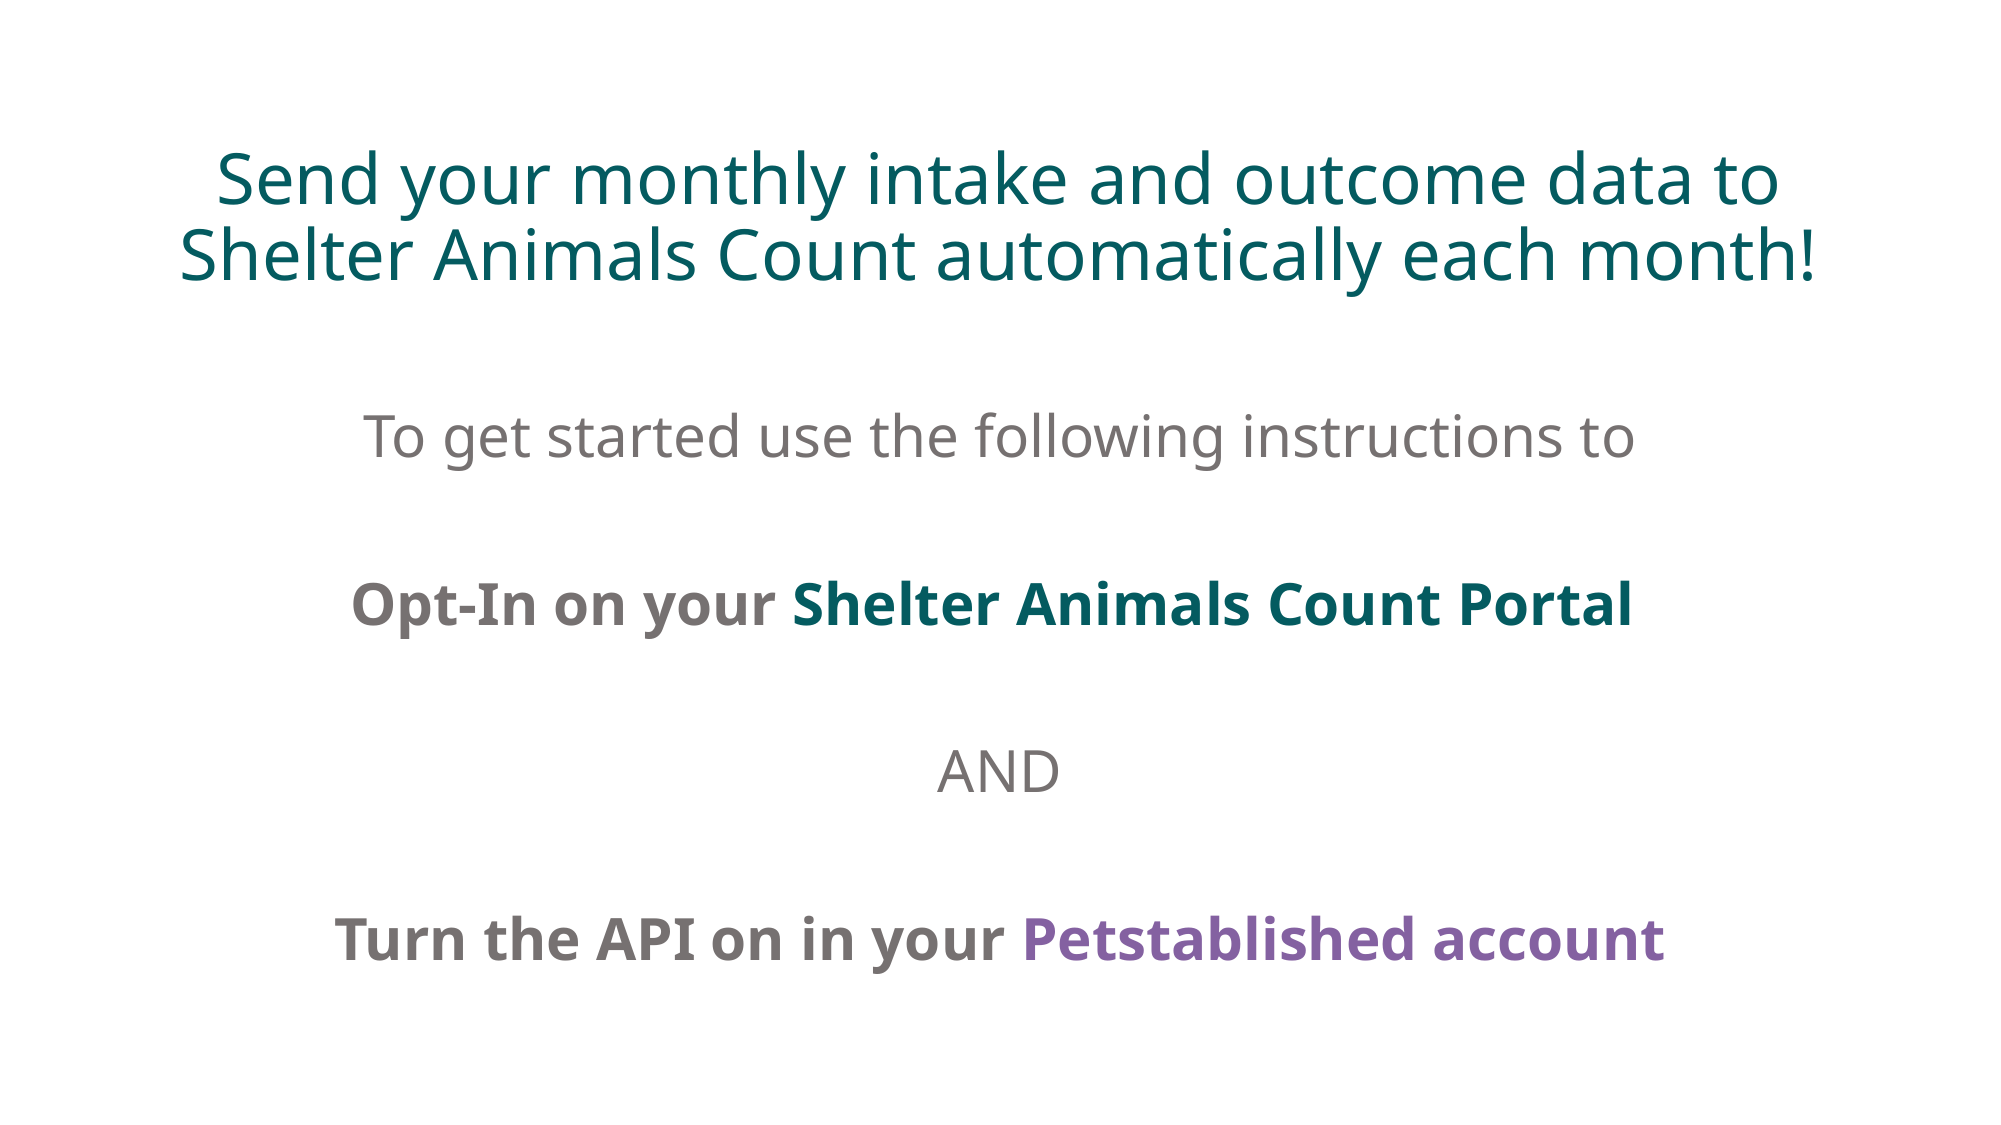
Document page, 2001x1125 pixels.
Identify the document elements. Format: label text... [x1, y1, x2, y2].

list To get started use the following instructions to Opt-In on your Shelter Animals Count Portal AND Turn the API on in your Petstablished account [137, 399, 1863, 1014]
title Send your monthly intake and outcome data to Shelter Animals Count automatically each month! [137, 110, 1863, 329]
